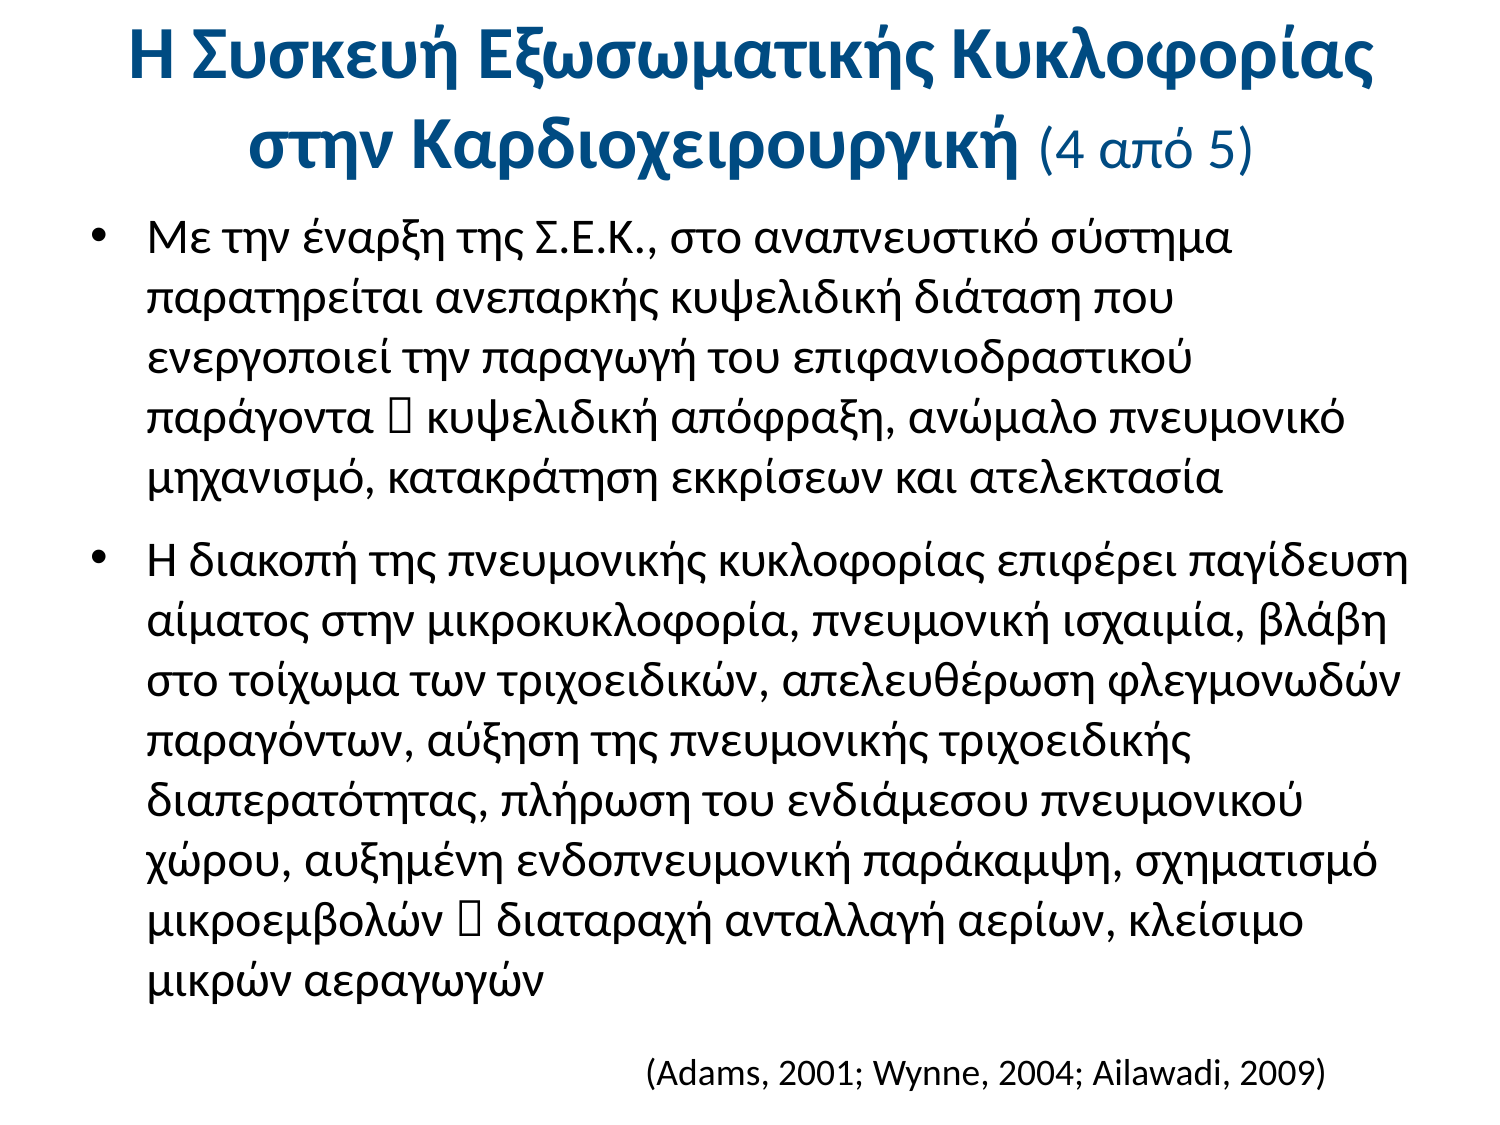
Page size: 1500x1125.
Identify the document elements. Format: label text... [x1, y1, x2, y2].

title Η Συσκευή Εξωσωματικής Κυκλοφορίας στην Καρδιοχειρουργική (4 από 5) [76, 19, 1427, 169]
text_box (Adams, 2001; Wynne, 2004; Ailawadi, 2009) [620, 1049, 1353, 1101]
list Με την έναρξη της Σ.Ε.Κ., στο αναπνευστικό σύστημα παρατηρείται ανεπαρκής κυψελιδική διάταση που ενεργοποιεί την παραγωγή του επιφανιοδραστικού παράγοντα  κυψελιδική απόφραξη, ανώμαλο πνευμονικό μηχανισμό, κατακράτηση εκκρίσεων και ατελεκτασία Η διακοπή της πνευμονικής κυκλοφορίας επιφέρει παγίδευση αίματος στην μικροκυκλοφορία, πνευμονική ισχαιμία, βλάβη στο τοίχωμα των τριχοειδικών, απελευθέρωση φλεγμονωδών παραγόντων, αύξηση της πνευμονικής τριχοειδικής διαπερατότητας, πλήρωση του ενδιάμεσου πνευμονικού χώρου, αυξημένη ενδοπνευμονική παράκαμψη, σχηματισμό μικροεμβολών  διαταραχή ανταλλαγή αερίων, κλείσιμο μικρών αεραγωγών [75, 196, 1447, 1024]
